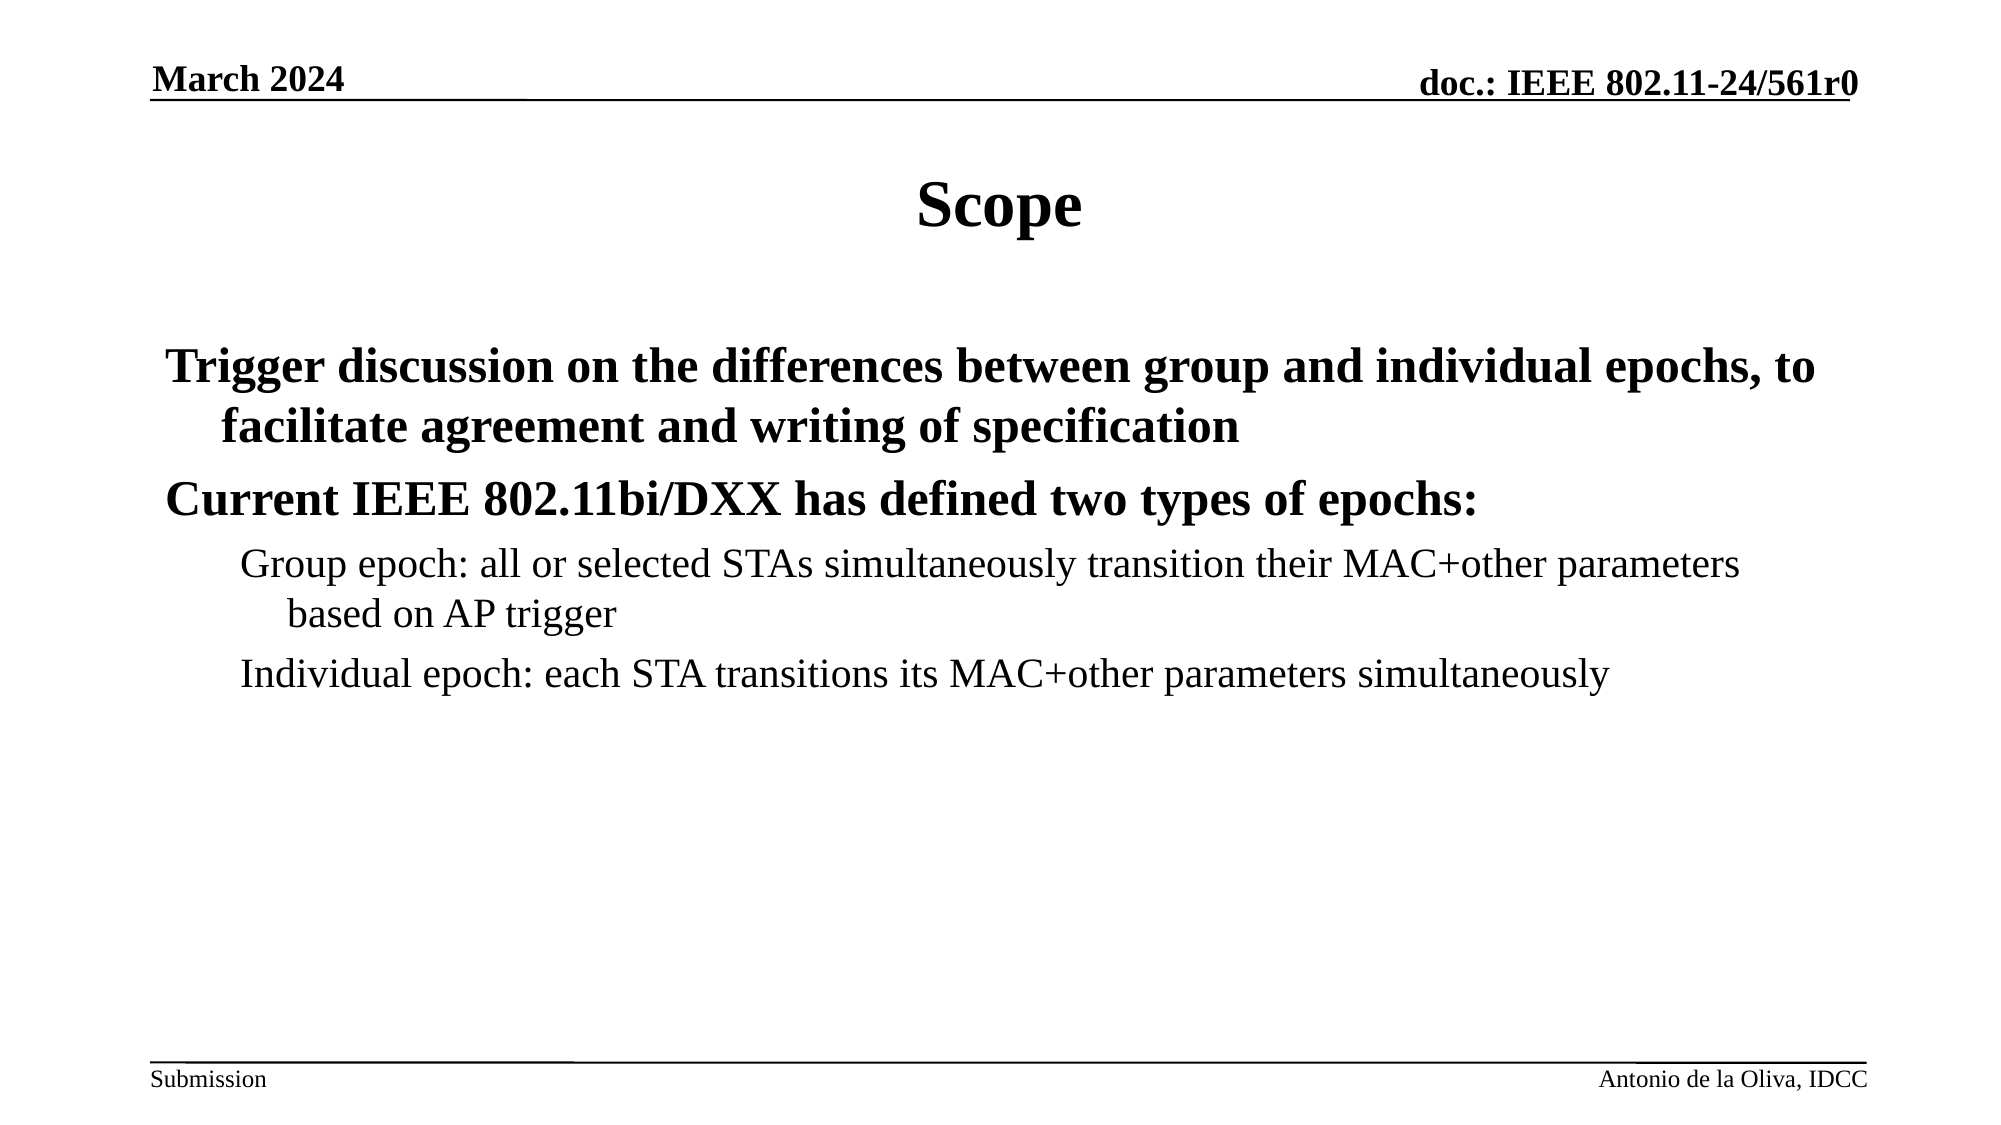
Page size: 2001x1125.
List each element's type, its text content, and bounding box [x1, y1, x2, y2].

footer Antonio de la Oliva, IDCC [1171, 1061, 1869, 1093]
list Trigger discussion on the differences between group and individual epochs, to facilitate agreement and writing of specification Current IEEE 802.11bi/DXX has defined two types of epochs: Group epoch: all or selected STAs simultaneously transition their MAC+other parameters based on AP trigger Individual epoch: each STA transitions its MAC+other parameters simultaneously [149, 324, 1850, 1000]
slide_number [152, 54, 563, 100]
title Scope [149, 112, 1850, 288]
